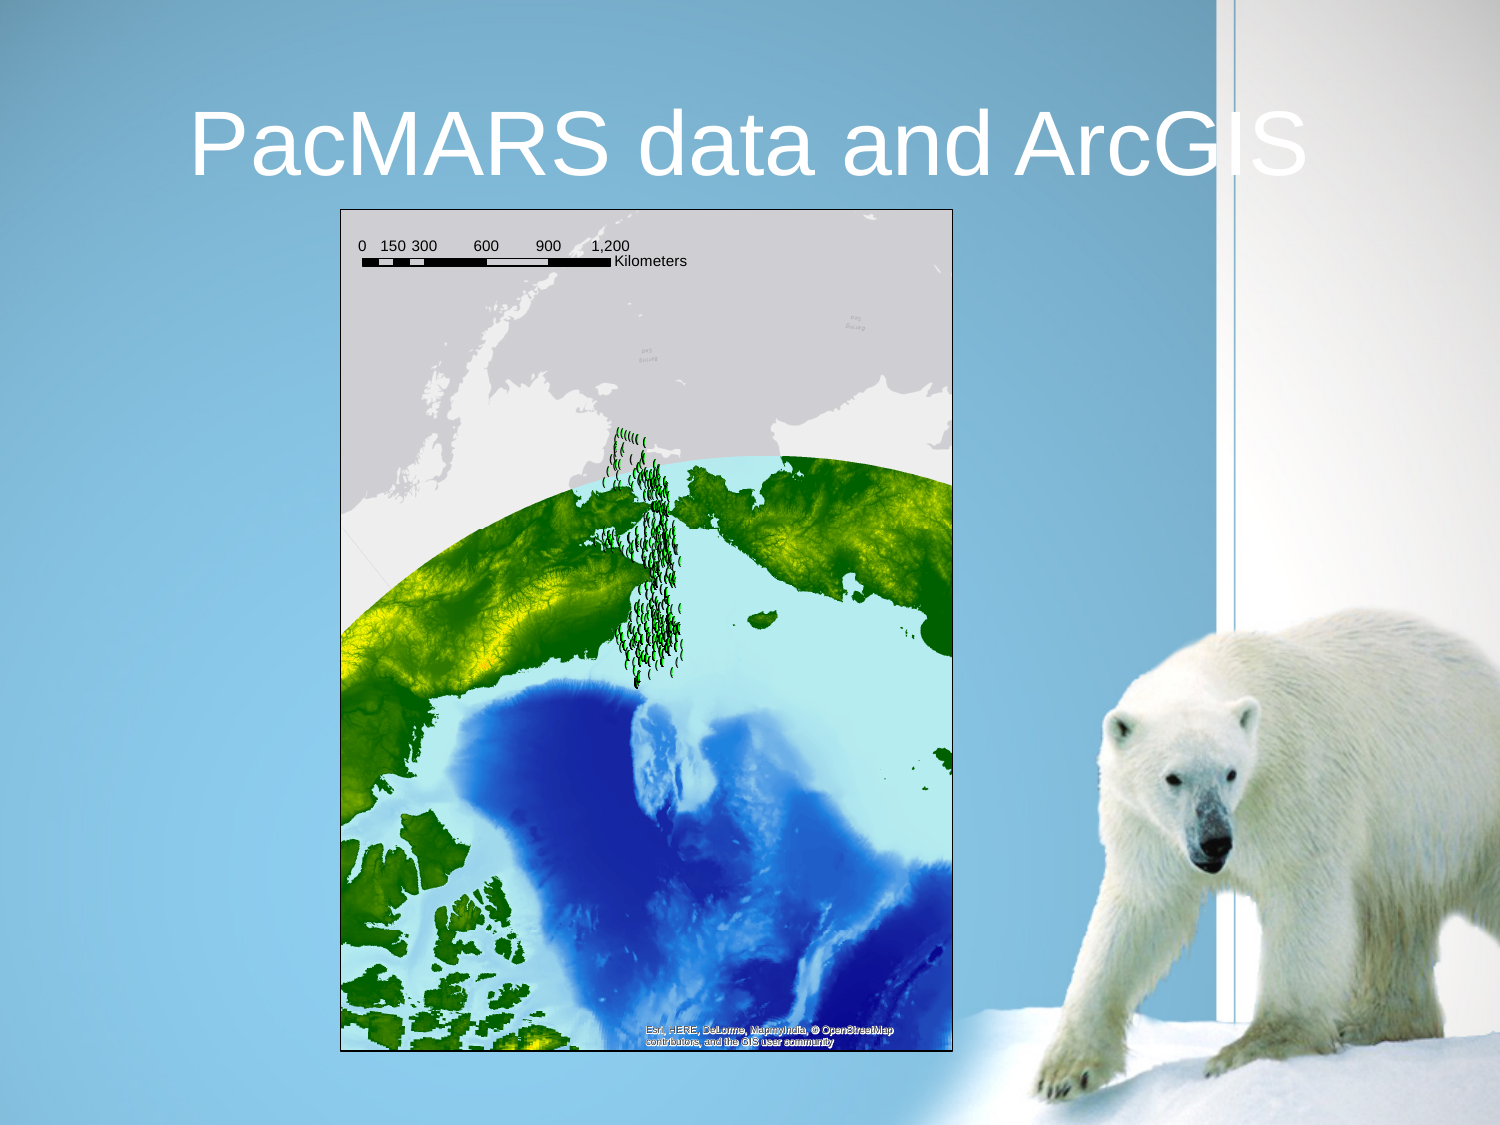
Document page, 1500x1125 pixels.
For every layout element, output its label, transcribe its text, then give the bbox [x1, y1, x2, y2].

picture [0, 0, 1500, 1125]
title PacMARS data and ArcGIS [74, 44, 1426, 233]
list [255, 124, 1038, 1125]
